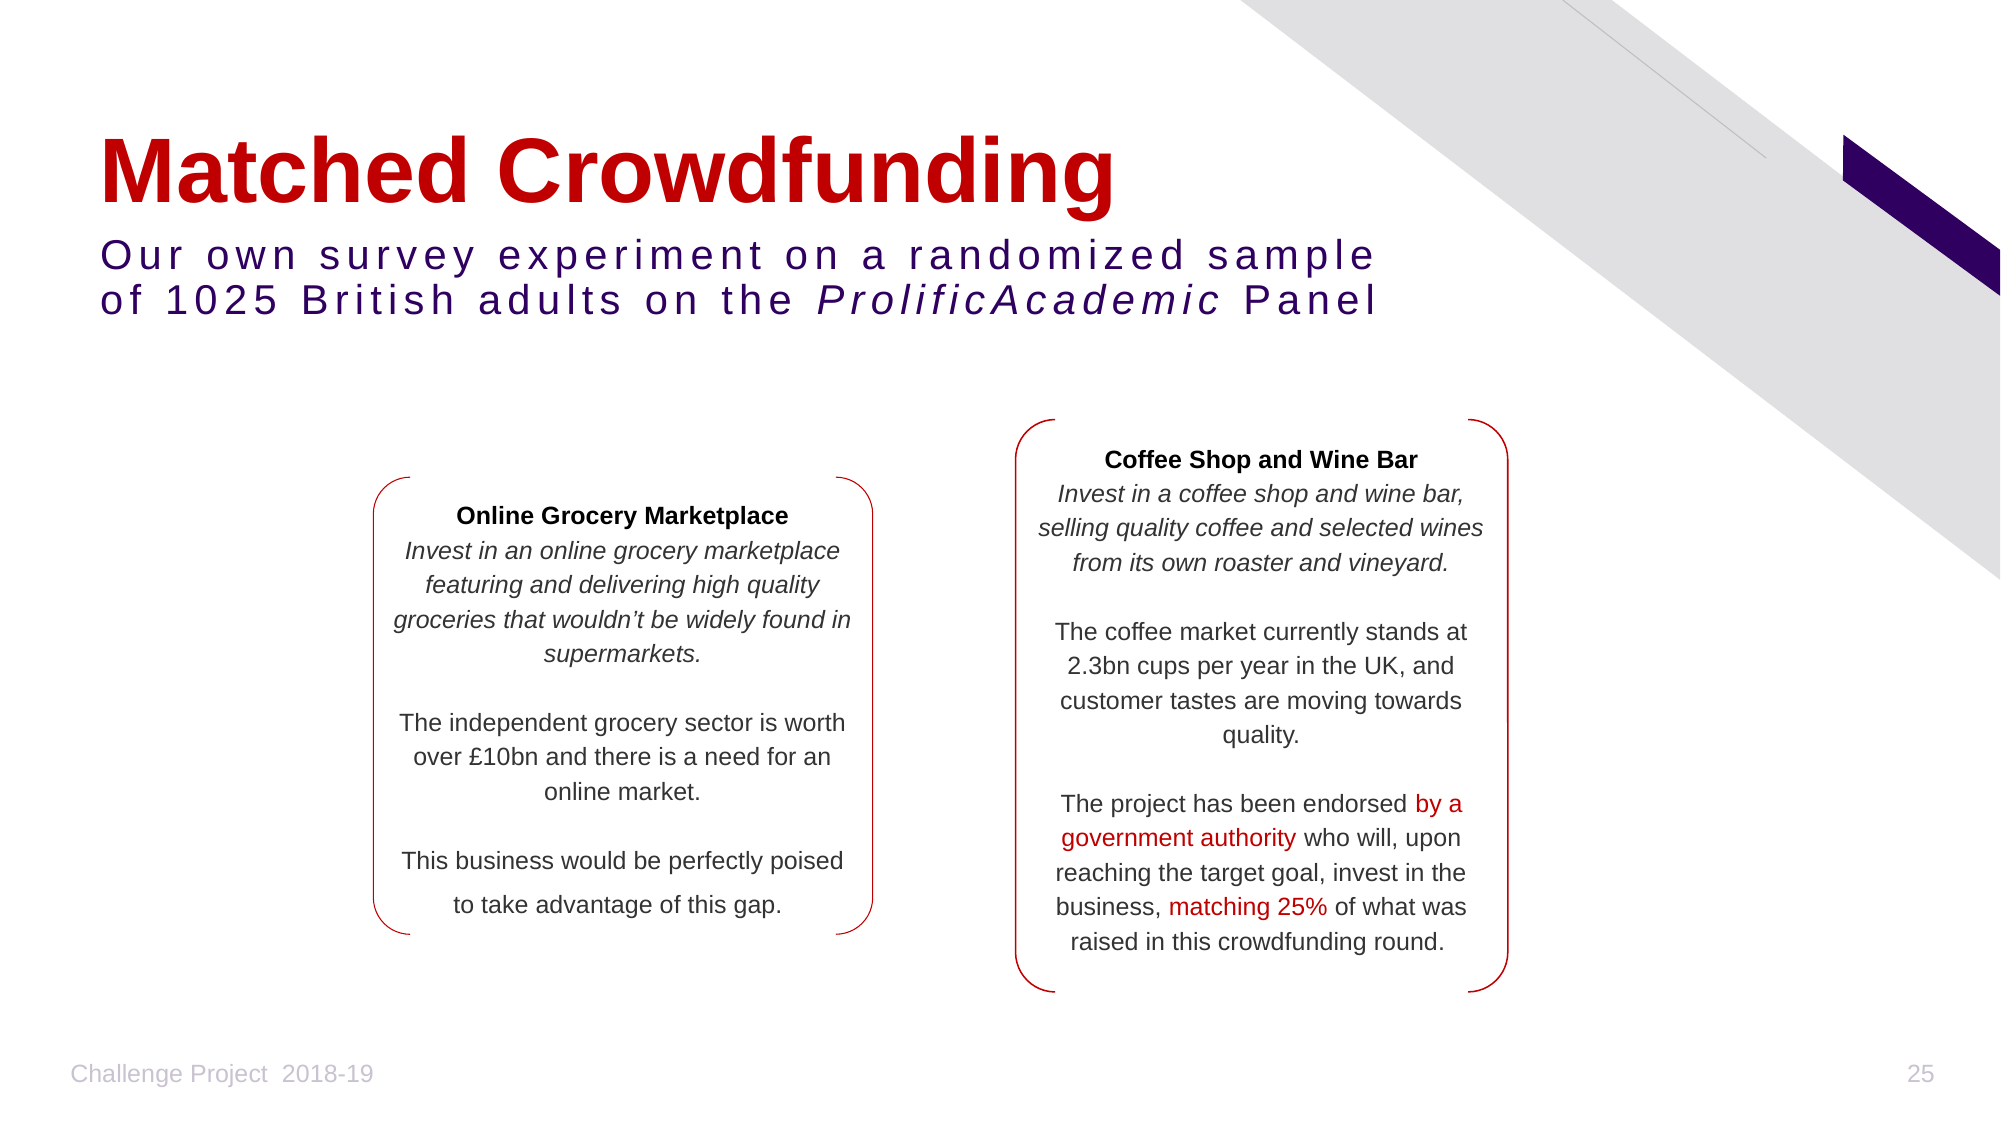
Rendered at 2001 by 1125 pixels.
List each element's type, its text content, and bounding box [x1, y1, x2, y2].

slide_number 25 [1828, 1042, 1950, 1103]
text_box Coffee Shop and Wine Bar Invest in a coffee shop and wine bar, selling quality coffee and selected wines from its own roaster and vineyard. The coffee market currently stands at 2.3bn cups per year in the UK, and customer tastes are moving towards quality. The project has been endorsed by a government authority who will, upon reaching the target goal, invest in the business, matching 25% of what was raised in this crowdfunding round. [1015, 419, 1508, 992]
text_box Online Grocery Marketplace Invest in an online grocery marketplace featuring and delivering high quality groceries that wouldn’t be widely found in supermarkets. The independent grocery sector is worth over £10bn and there is a need for an online market. This business would be perfectly poised to take advantage of this gap. [372, 476, 874, 935]
list Our own survey experiment on a randomized sample of 1025 British adults on the ProlificAcademic Panel [85, 225, 1431, 326]
footer Challenge Project 2018-19 [55, 1042, 731, 1103]
title Matched Crowdfunding [85, 34, 1453, 223]
